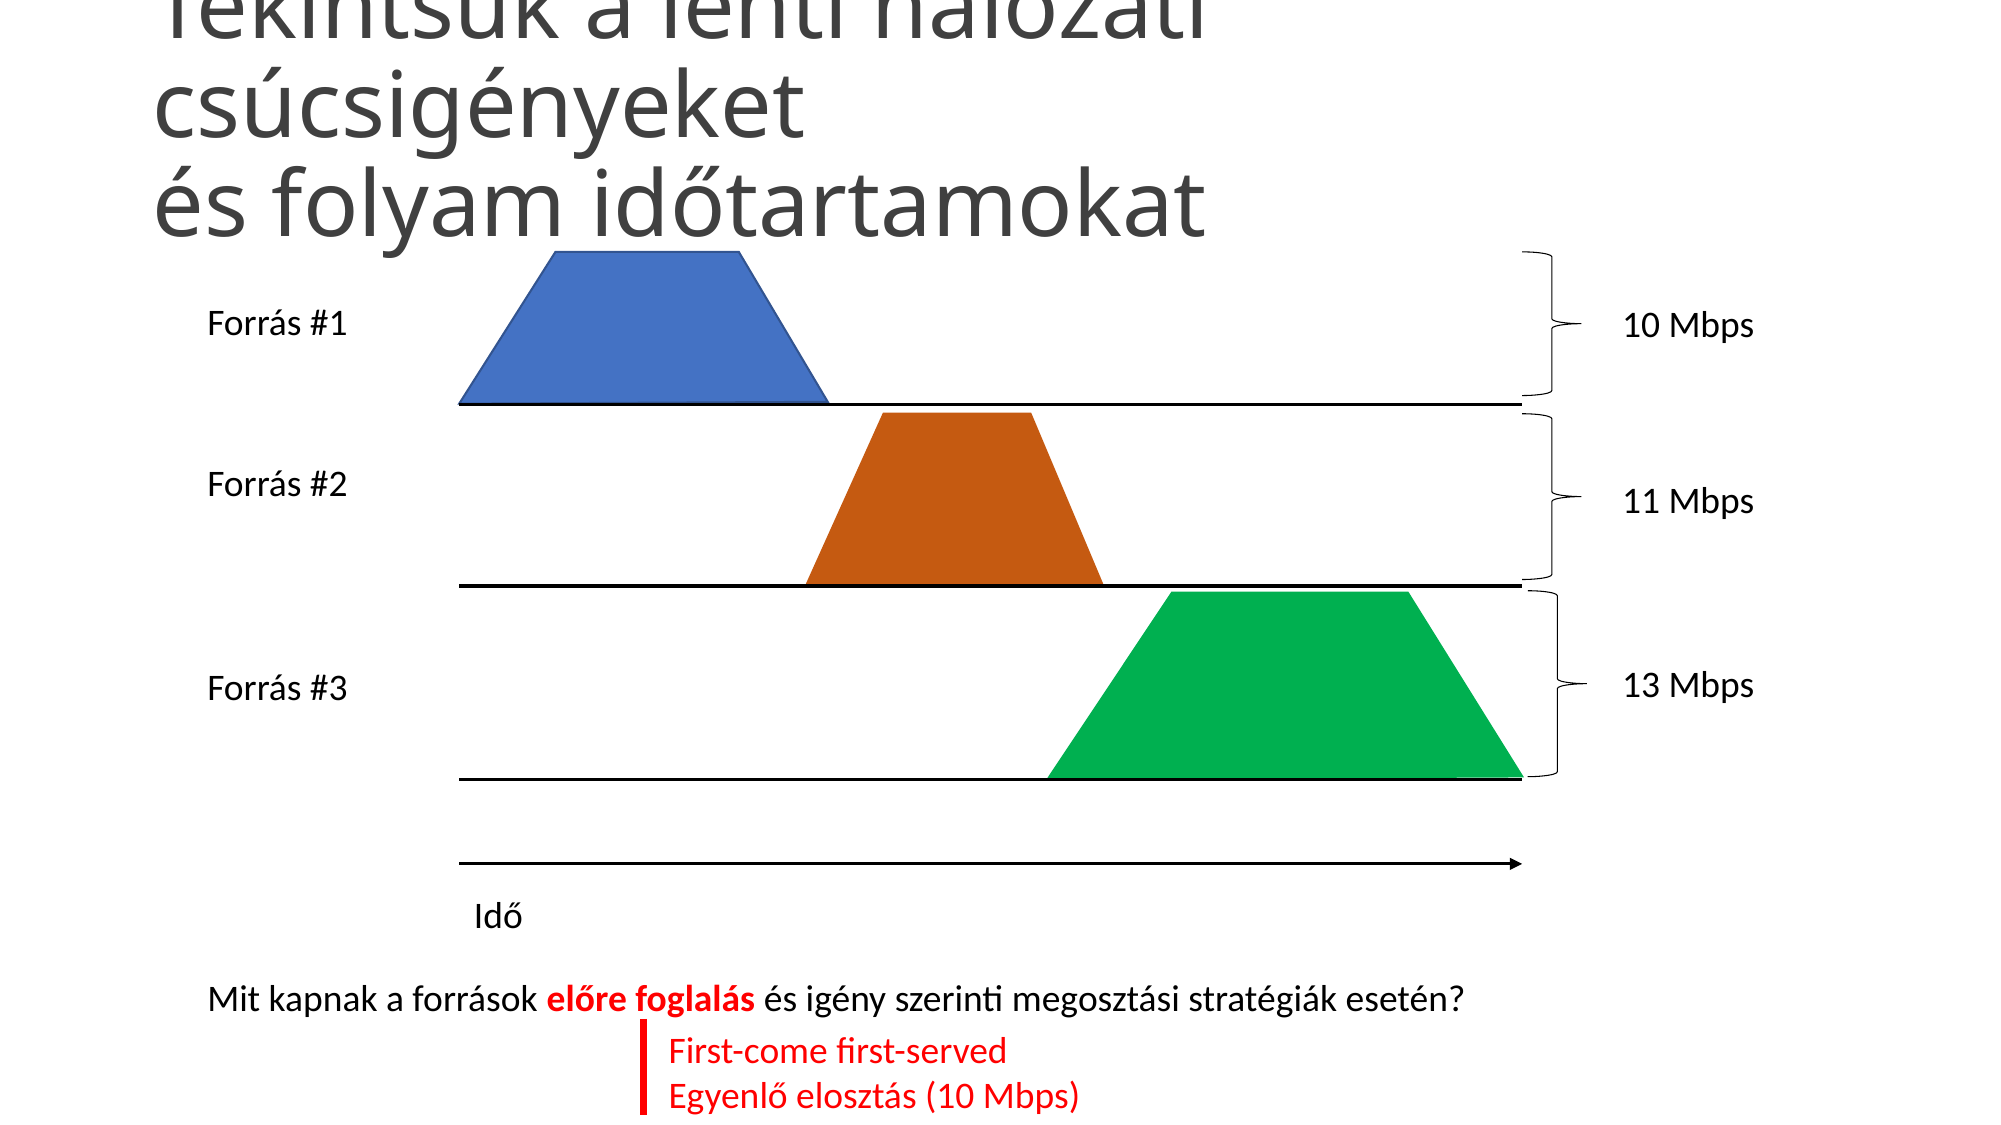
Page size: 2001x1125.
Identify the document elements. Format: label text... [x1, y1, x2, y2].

text_box [457, 250, 830, 405]
text_box Mit kapnak a források előre foglalás és igény szerinti megosztási stratégiák esetén? [192, 966, 1587, 1027]
text_box Idő [459, 883, 699, 943]
text_box 11 Mbps [1607, 468, 1849, 529]
text_box [805, 412, 1104, 584]
text_box [1522, 413, 1582, 581]
text_box [1522, 251, 1582, 397]
text_box 10 Mbps [1607, 292, 1849, 353]
text_box First-come first-served Egyenlő elosztás (10 Mbps) [653, 1018, 1102, 1124]
title Tekintsük a lenti hálózati csúcsigényeket és folyam időtartamokat [137, 0, 1863, 217]
text_box 13 Mbps [1607, 652, 1849, 713]
text_box [1527, 590, 1587, 778]
text_box Forrás #3 [192, 655, 380, 716]
text_box [1047, 591, 1525, 778]
text_box Forrás #1 [192, 290, 380, 351]
text_box Forrás #2 [192, 451, 380, 512]
